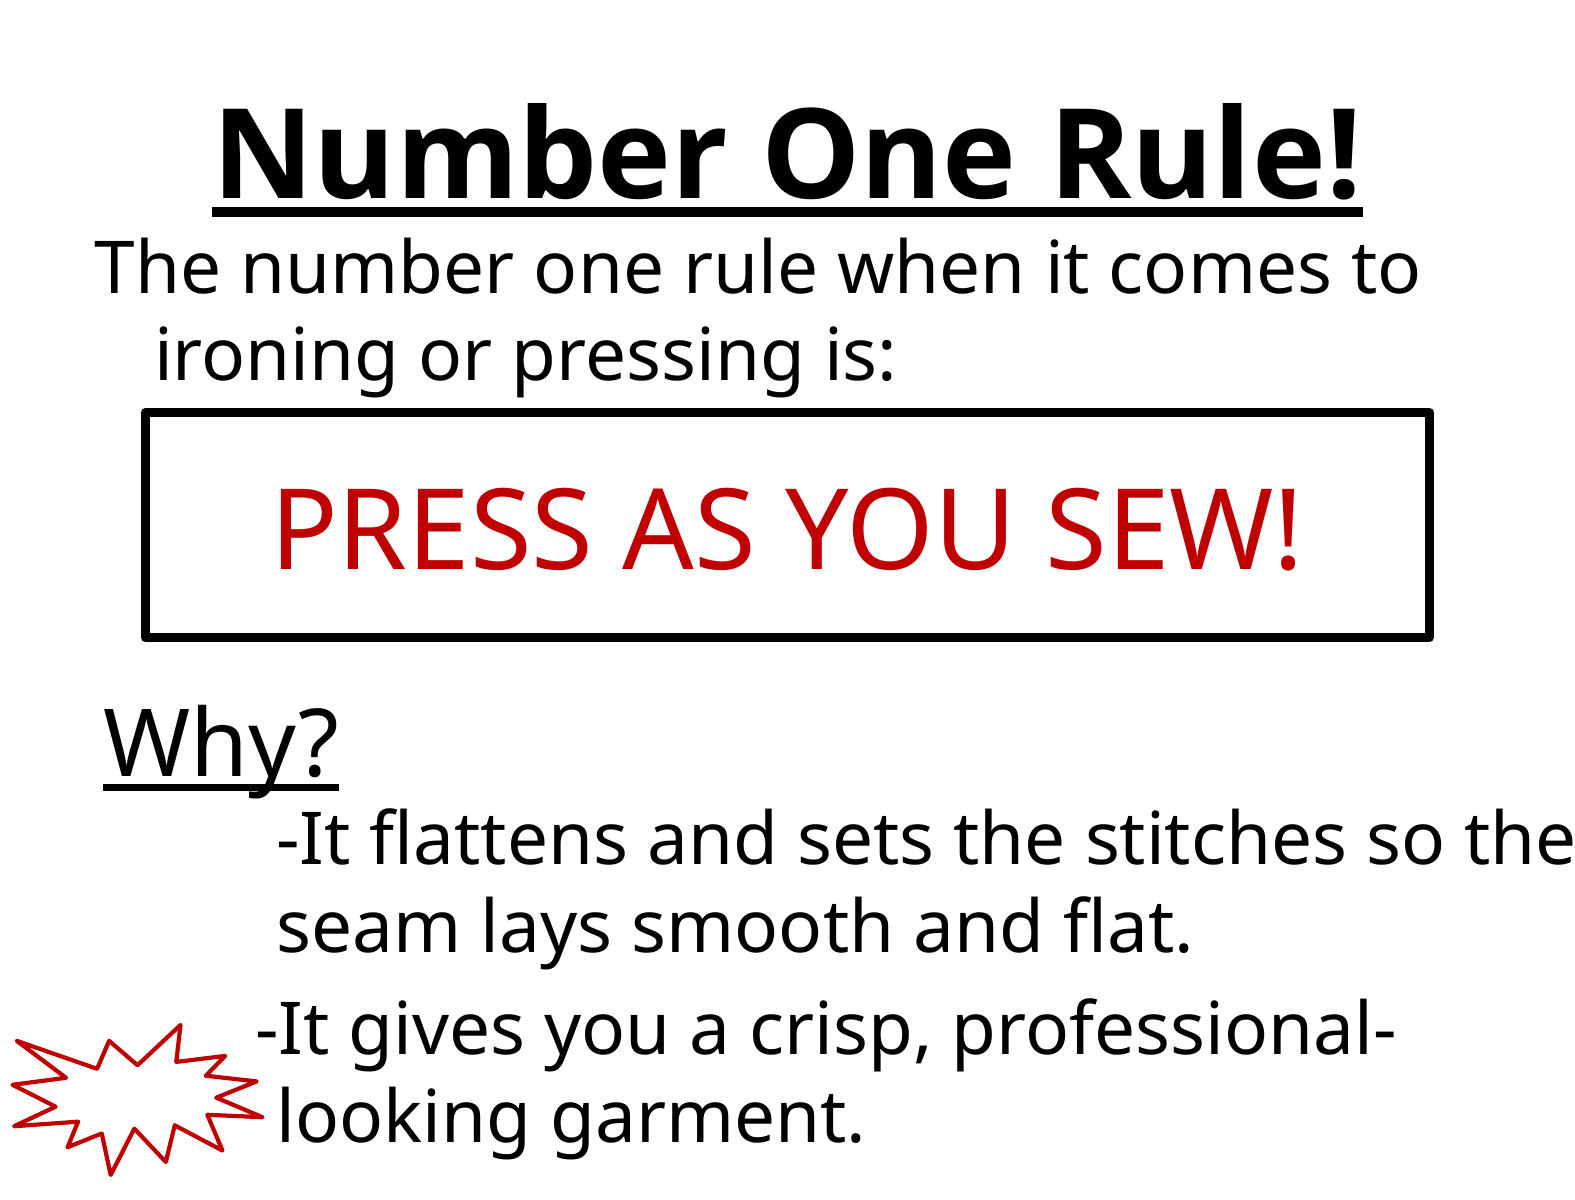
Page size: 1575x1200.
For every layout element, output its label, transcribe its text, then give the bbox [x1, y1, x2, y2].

text_box [10, 1023, 265, 1178]
list The number one rule when it comes to ironing or pressing is: [78, 212, 1497, 420]
text_box Why? [87, 675, 1575, 788]
text_box PRESS AS YOU SEW! [145, 412, 1430, 638]
title Number One Rule! [12, 48, 1563, 249]
text_box -It flattens and sets the stitches so the seam lays smooth and flat. -It gives you a crisp, professional-looking garment. [201, 788, 1575, 1197]
